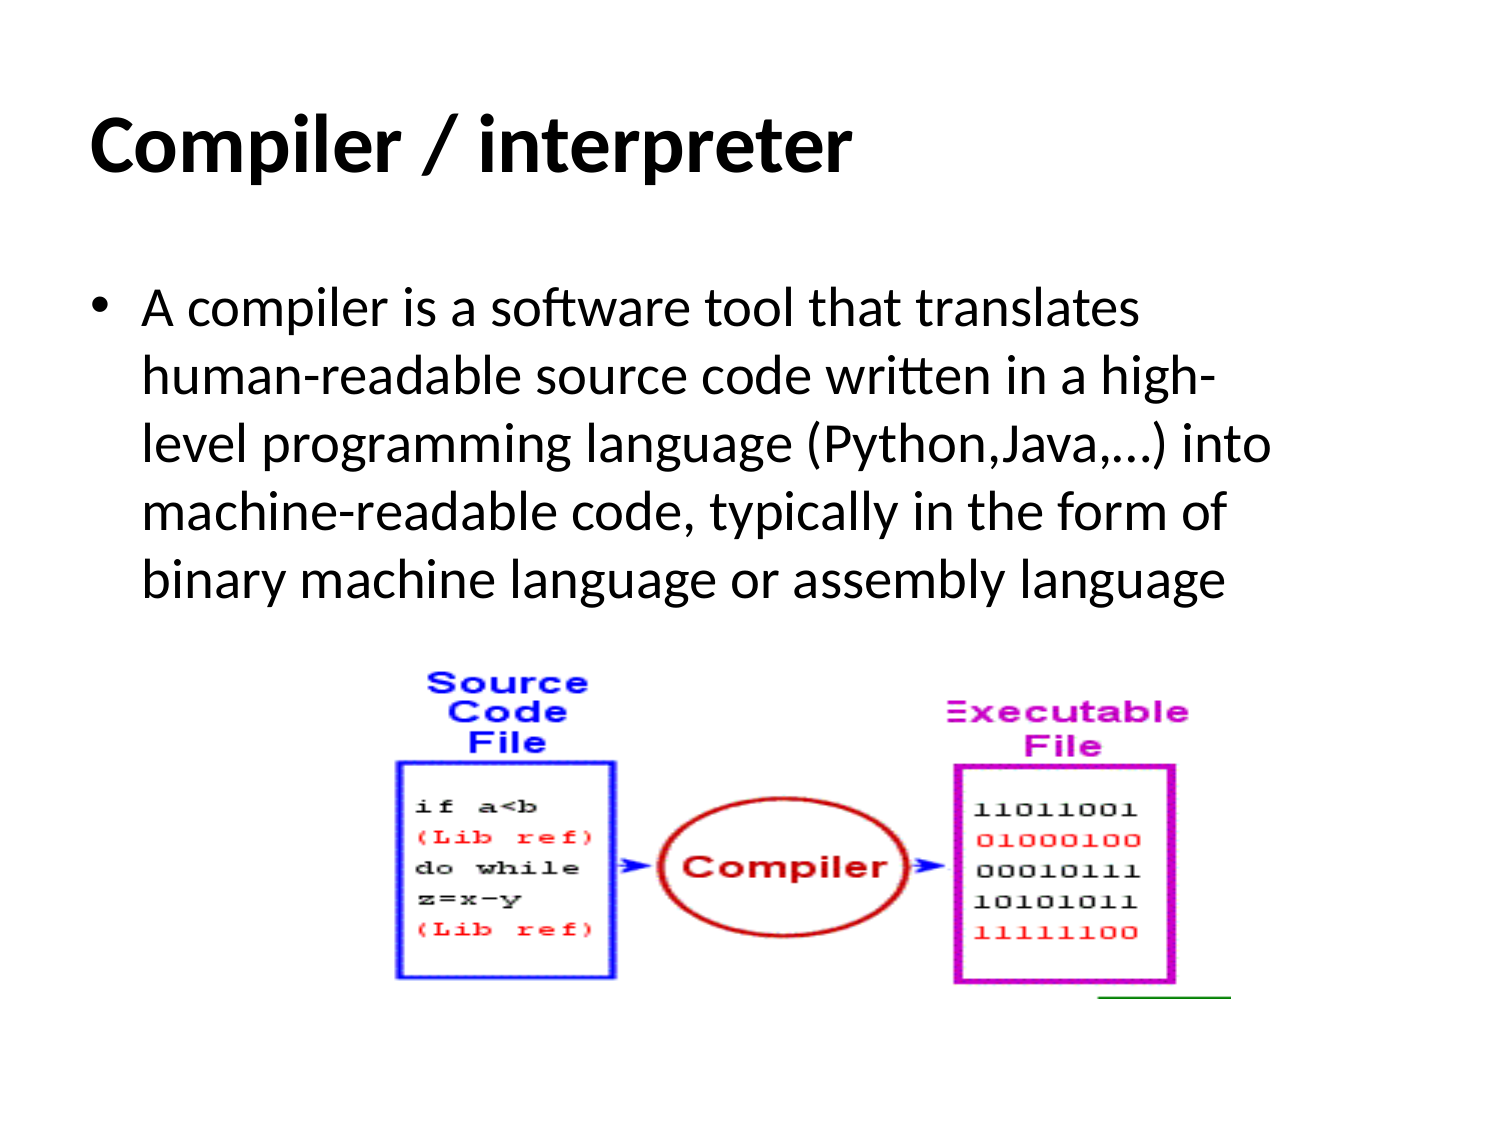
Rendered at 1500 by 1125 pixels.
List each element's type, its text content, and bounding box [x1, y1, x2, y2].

title Compiler / interpreter [75, 45, 1425, 233]
list A compiler is a software tool that translates human-readable source code written in a high-level programming language (Python,Java,…) into machine-readable code, typically in the form of binary machine language or assembly language [75, 262, 1300, 645]
picture [351, 654, 1231, 1000]
